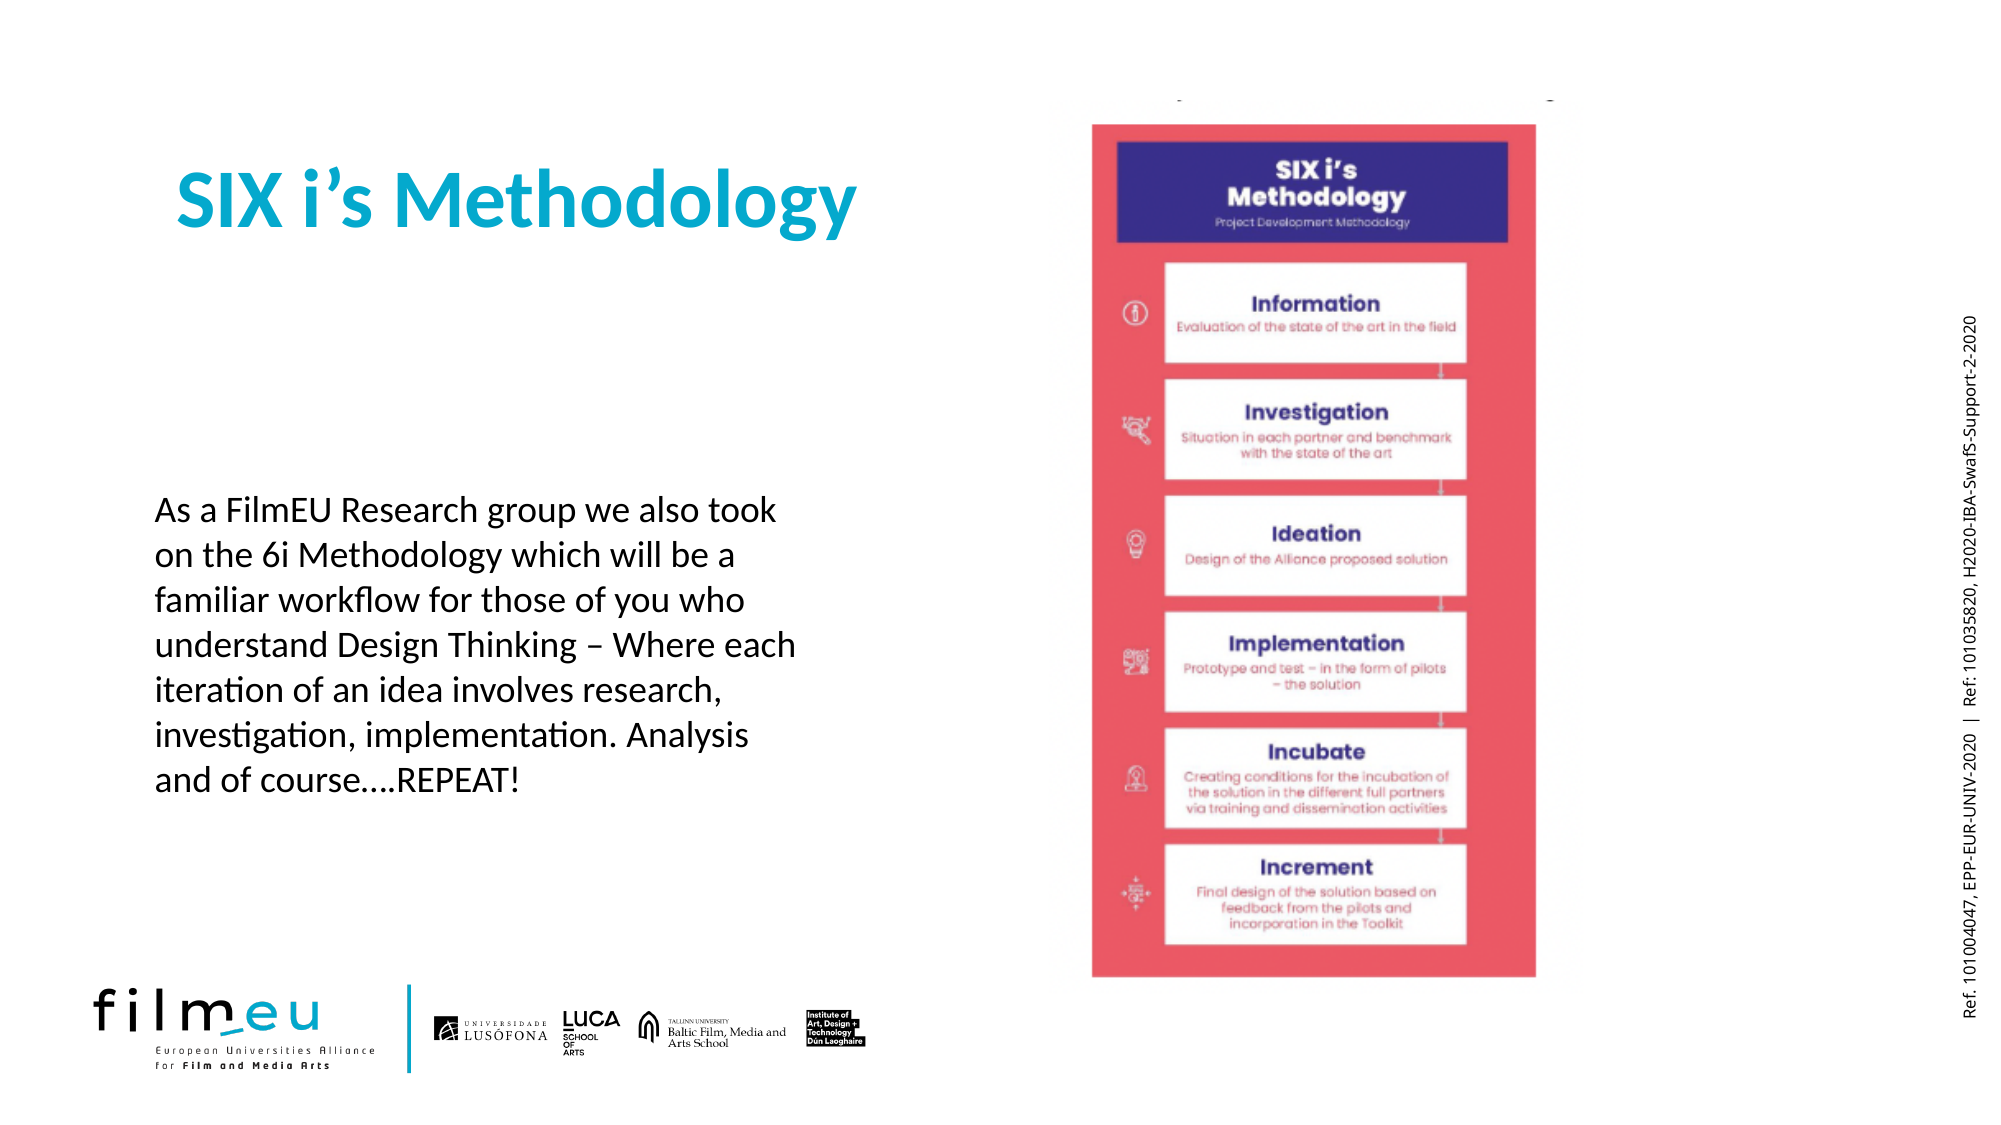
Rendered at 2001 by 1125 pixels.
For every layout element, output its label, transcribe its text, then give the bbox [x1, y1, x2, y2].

text_box Ref. 101004047, EPP-EUR-UNIV-2020 | Ref: 101035820, H2020-IBA-SwafS-Support-2-2020 [1951, 300, 1987, 1035]
picture [1048, 100, 1584, 994]
picture [55, 952, 910, 1108]
text_box SIX i’s Methodology [161, 137, 881, 252]
text_box As a FilmEU Research group we also took on the 6i Methodology which will be a familiar workflow for those of you who understand Design Thinking – Where each iteration of an idea involves research, investigation, implementation. Analysis and of course….REPEAT! [139, 432, 825, 808]
